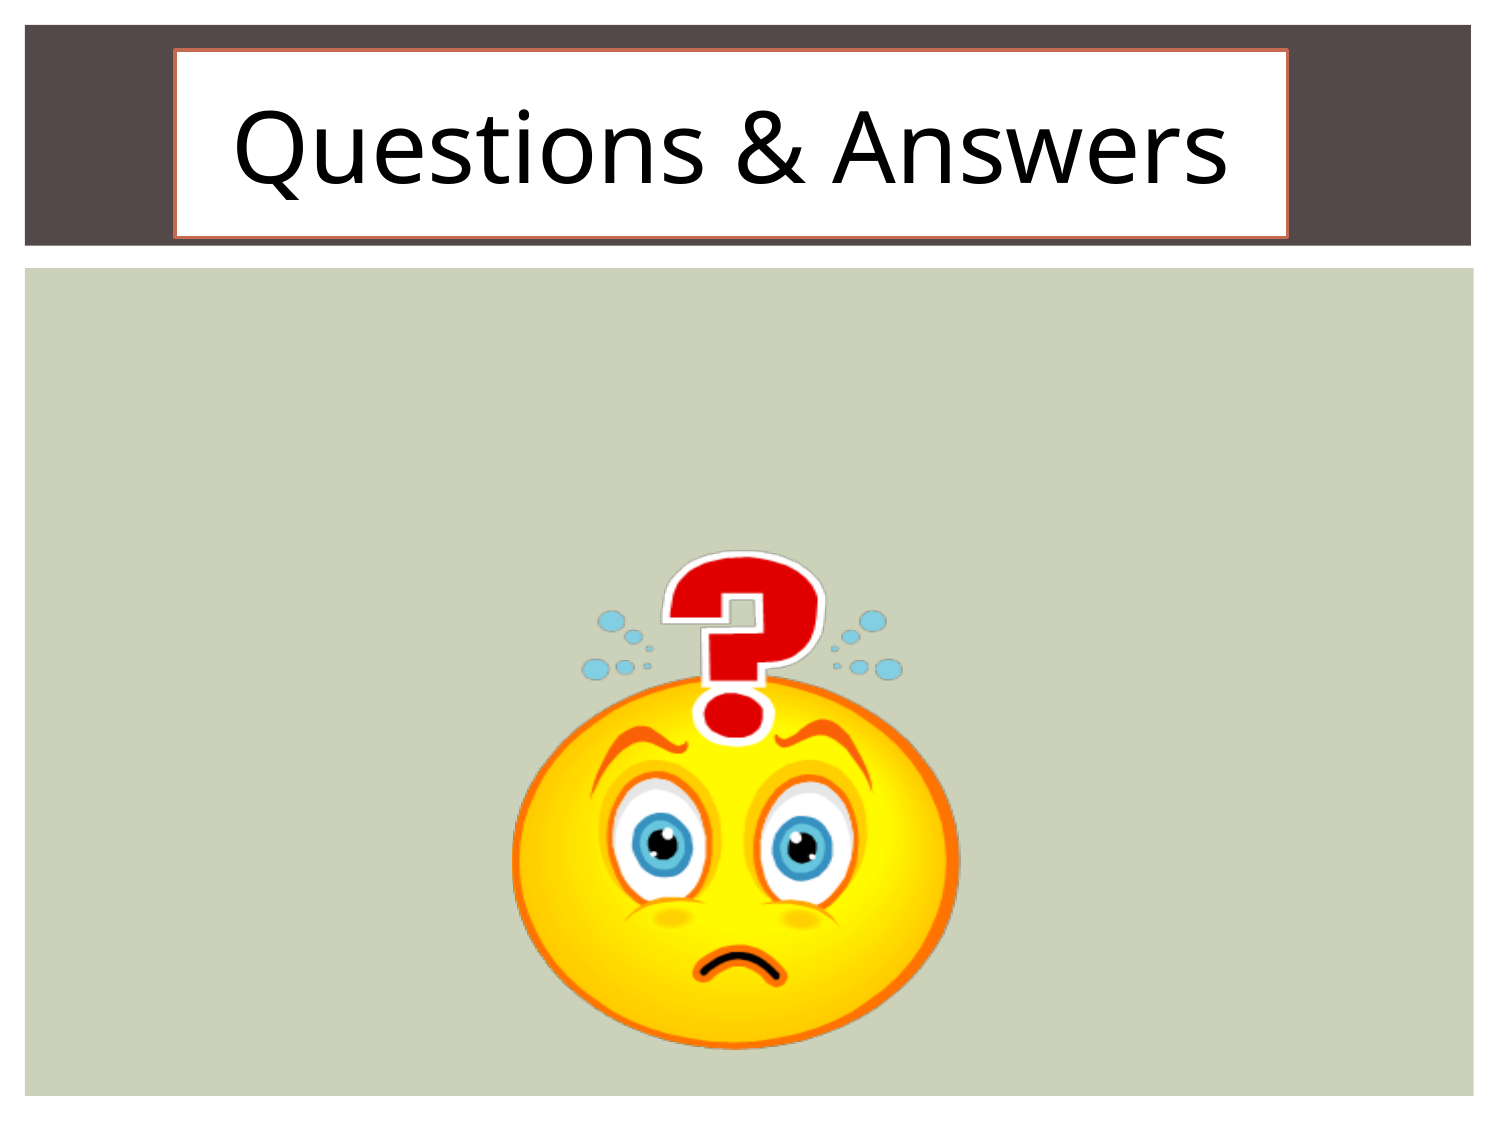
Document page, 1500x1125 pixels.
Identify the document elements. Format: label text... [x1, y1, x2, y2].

title Questions & Answers [173, 48, 1289, 239]
picture [512, 549, 963, 1051]
